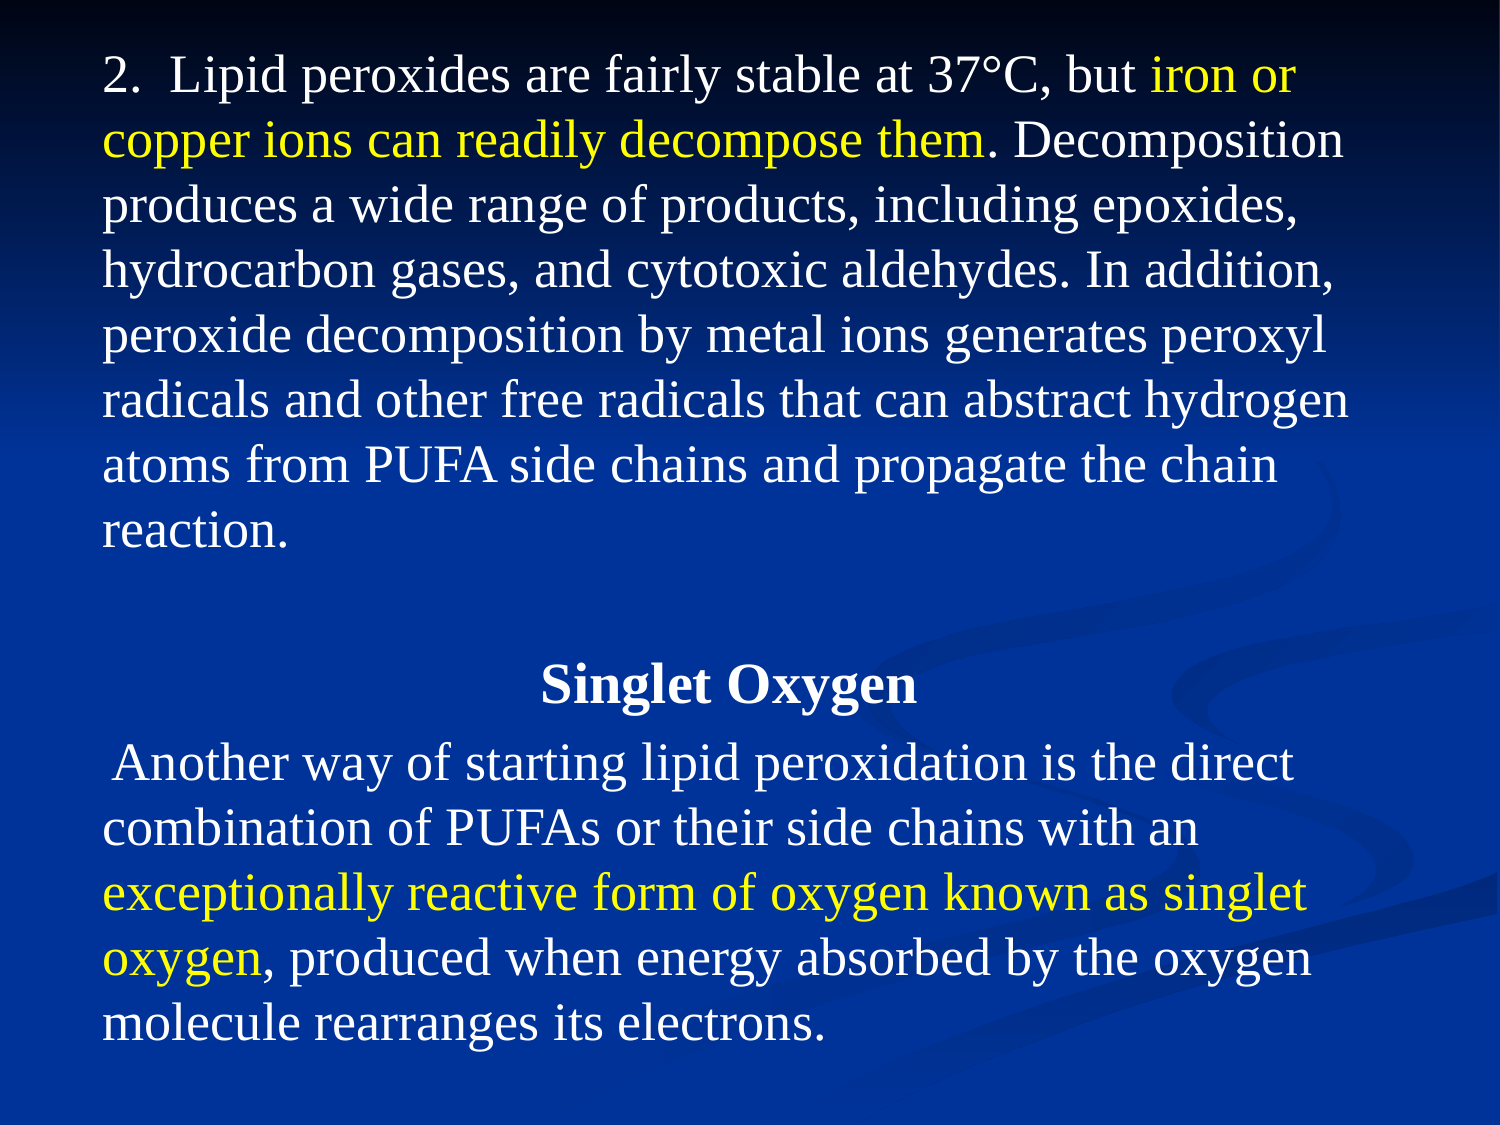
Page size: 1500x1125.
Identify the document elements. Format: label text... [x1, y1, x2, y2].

list 2. Lipid peroxides are fairly stable at 37°C, but iron or copper ions can readily decompose them. Decomposition produces a wide range of products, including epoxides, hydrocarbon gases, and cytotoxic aldehydes. In addition, peroxide decomposition by metal ions generates peroxyl radicals and other free radicals that can abstract hydrogen atoms from PUFA side chains and propagate the chain reaction. Singlet Oxygen Another way of starting lipid peroxidation is the direct combination of PUFAs or their side chains with an exceptionally reactive form of oxygen known as singlet oxygen, produced when energy absorbed by the oxygen molecule rearranges its electrons. [0, 30, 1460, 1125]
